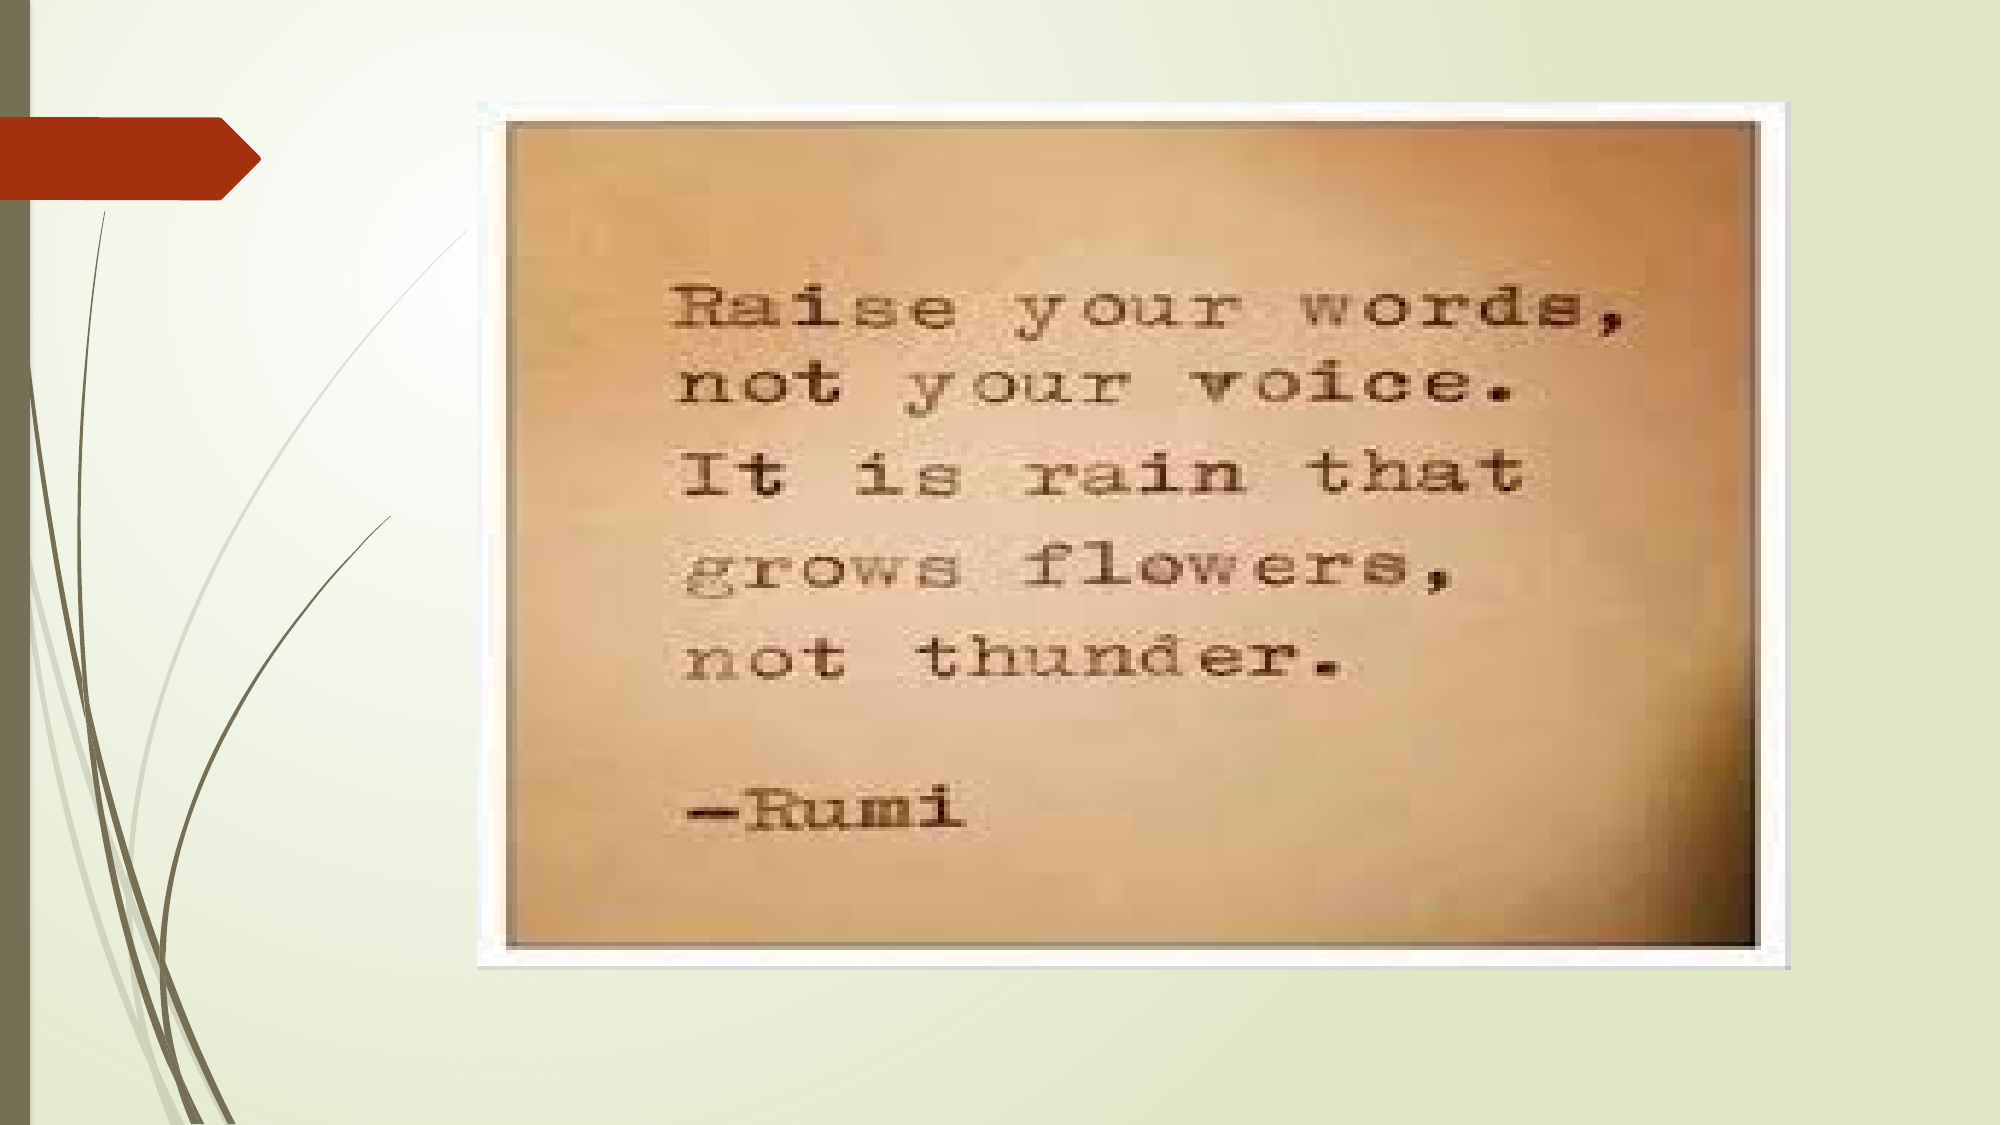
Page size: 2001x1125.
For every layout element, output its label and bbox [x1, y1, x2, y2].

picture [477, 102, 1792, 970]
